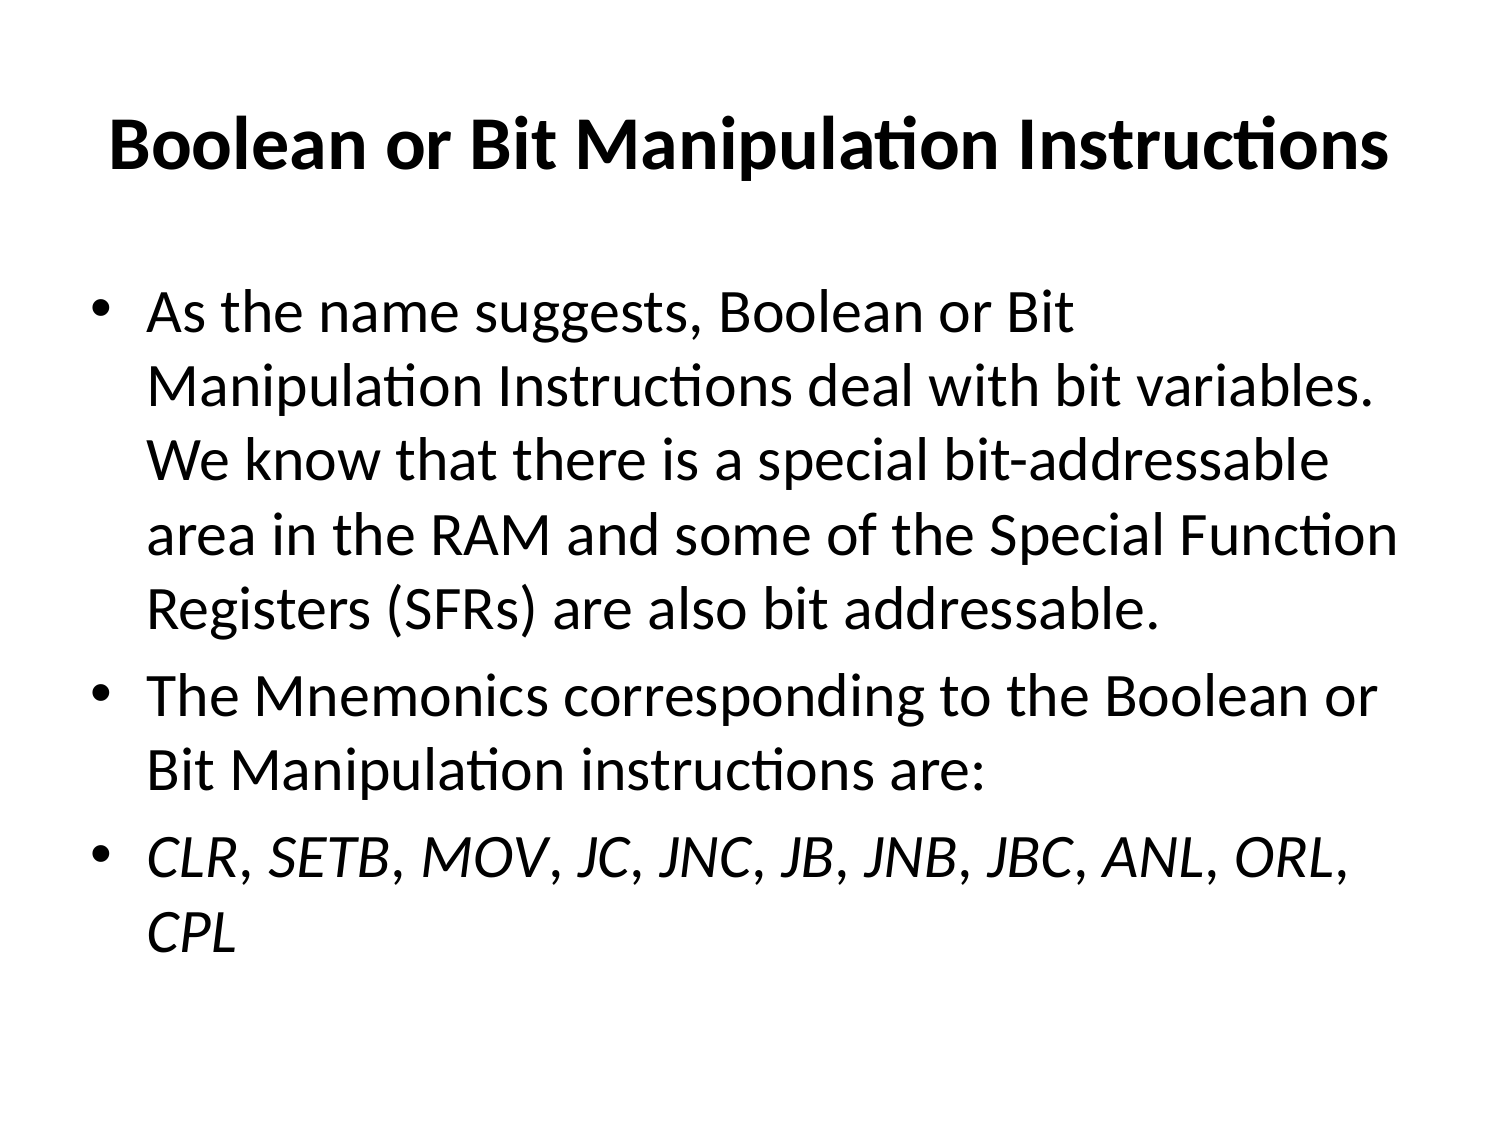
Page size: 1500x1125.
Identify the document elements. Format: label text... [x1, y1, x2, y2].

list As the name suggests, Boolean or Bit Manipulation Instructions deal with bit variables. We know that there is a special bit-addressable area in the RAM and some of the Special Function Registers (SFRs) are also bit addressable. The Mnemonics corresponding to the Boolean or Bit Manipulation instructions are: CLR, SETB, MOV, JC, JNC, JB, JNB, JBC, ANL, ORL, CPL [75, 262, 1425, 1005]
title Boolean or Bit Manipulation Instructions [75, 45, 1425, 233]
